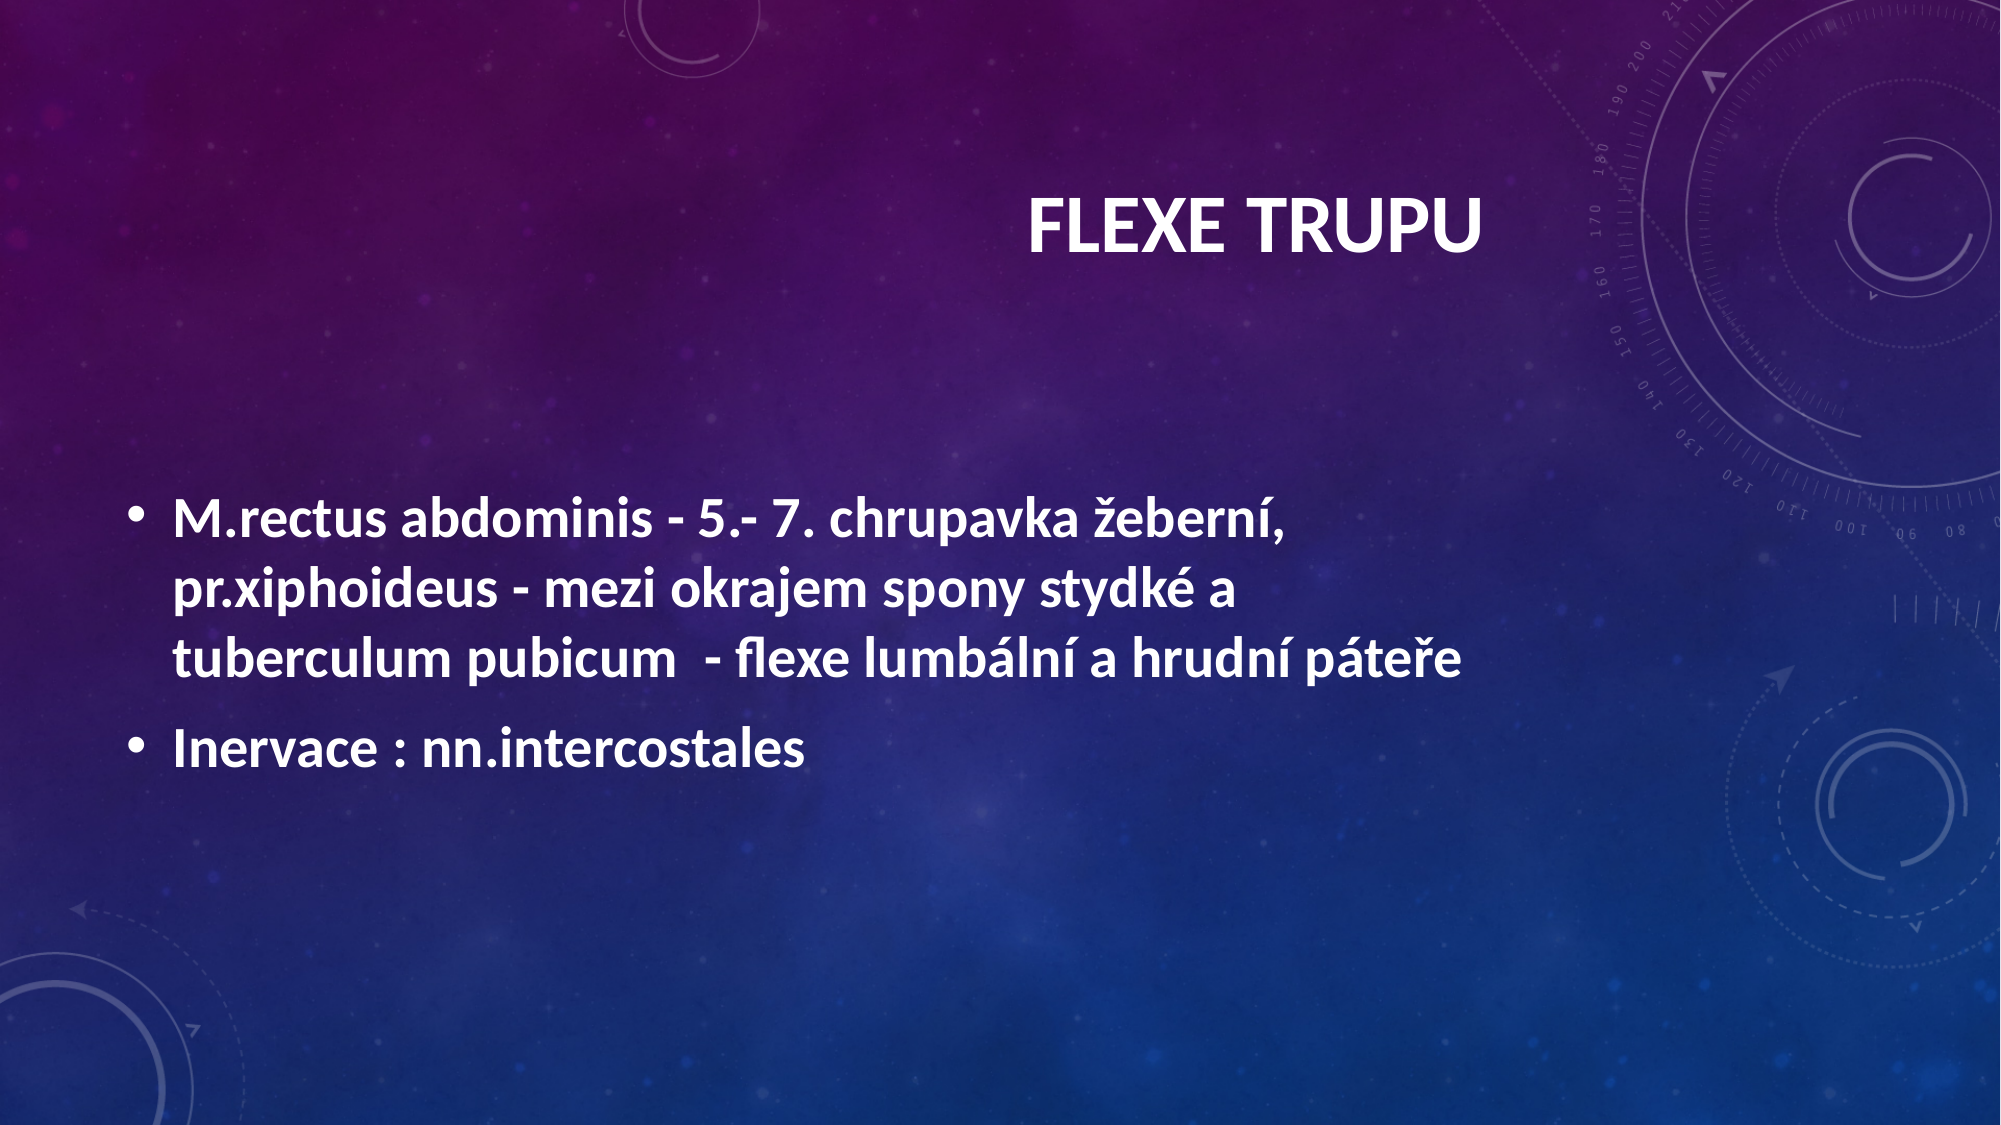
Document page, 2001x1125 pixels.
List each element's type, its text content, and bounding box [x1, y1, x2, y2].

picture [0, 0, 2001, 1125]
text_box flexe trupu [112, 99, 1775, 339]
text_box M.rectus abdominis - 5.- 7. chrupavka žeberní, pr.xiphoideus - mezi okrajem spony stydké a tuberculum pubicum - flexe lumbální a hrudní páteře Inervace : nn.intercostales [111, 267, 1522, 991]
